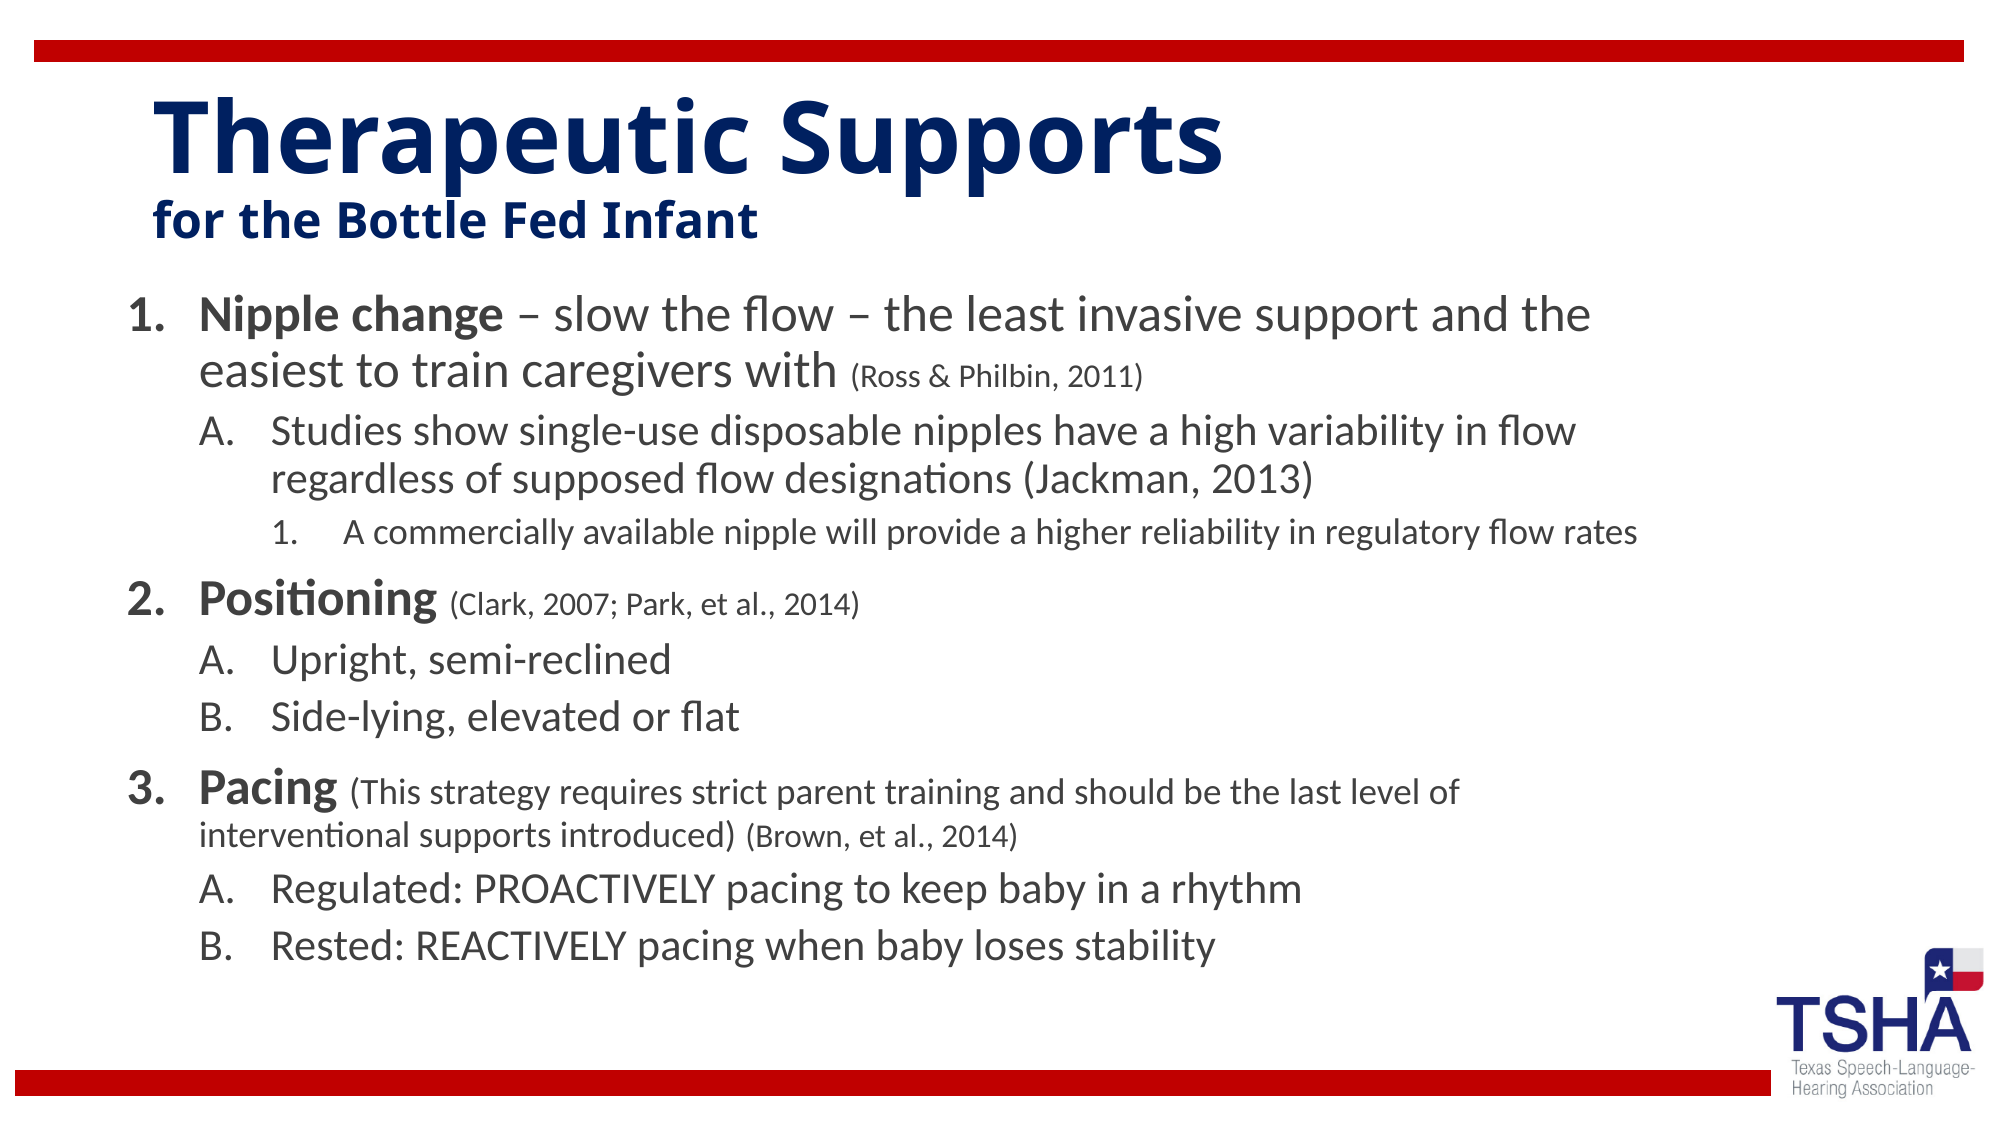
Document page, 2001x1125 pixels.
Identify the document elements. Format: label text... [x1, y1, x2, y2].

title Therapeutic Supports for the Bottle Fed Infant [137, 59, 1863, 278]
list Nipple change – slow the flow – the least invasive support and the easiest to train caregivers with (Ross & Philbin, 2011) Studies show single-use disposable nipples have a high variability in flow regardless of supposed flow designations (Jackman, 2013) A commercially available nipple will provide a higher reliability in regulatory flow rates Positioning (Clark, 2007; Park, et al., 2014) Upright, semi-reclined Side-lying, elevated or flat Pacing (This strategy requires strict parent training and should be the last level of interventional supports introduced) (Brown, et al., 2014) Regulated: PROACTIVELY pacing to keep baby in a rhythm Rested: REACTIVELY pacing when baby loses stability [111, 278, 1689, 990]
picture [1757, 919, 2000, 1125]
